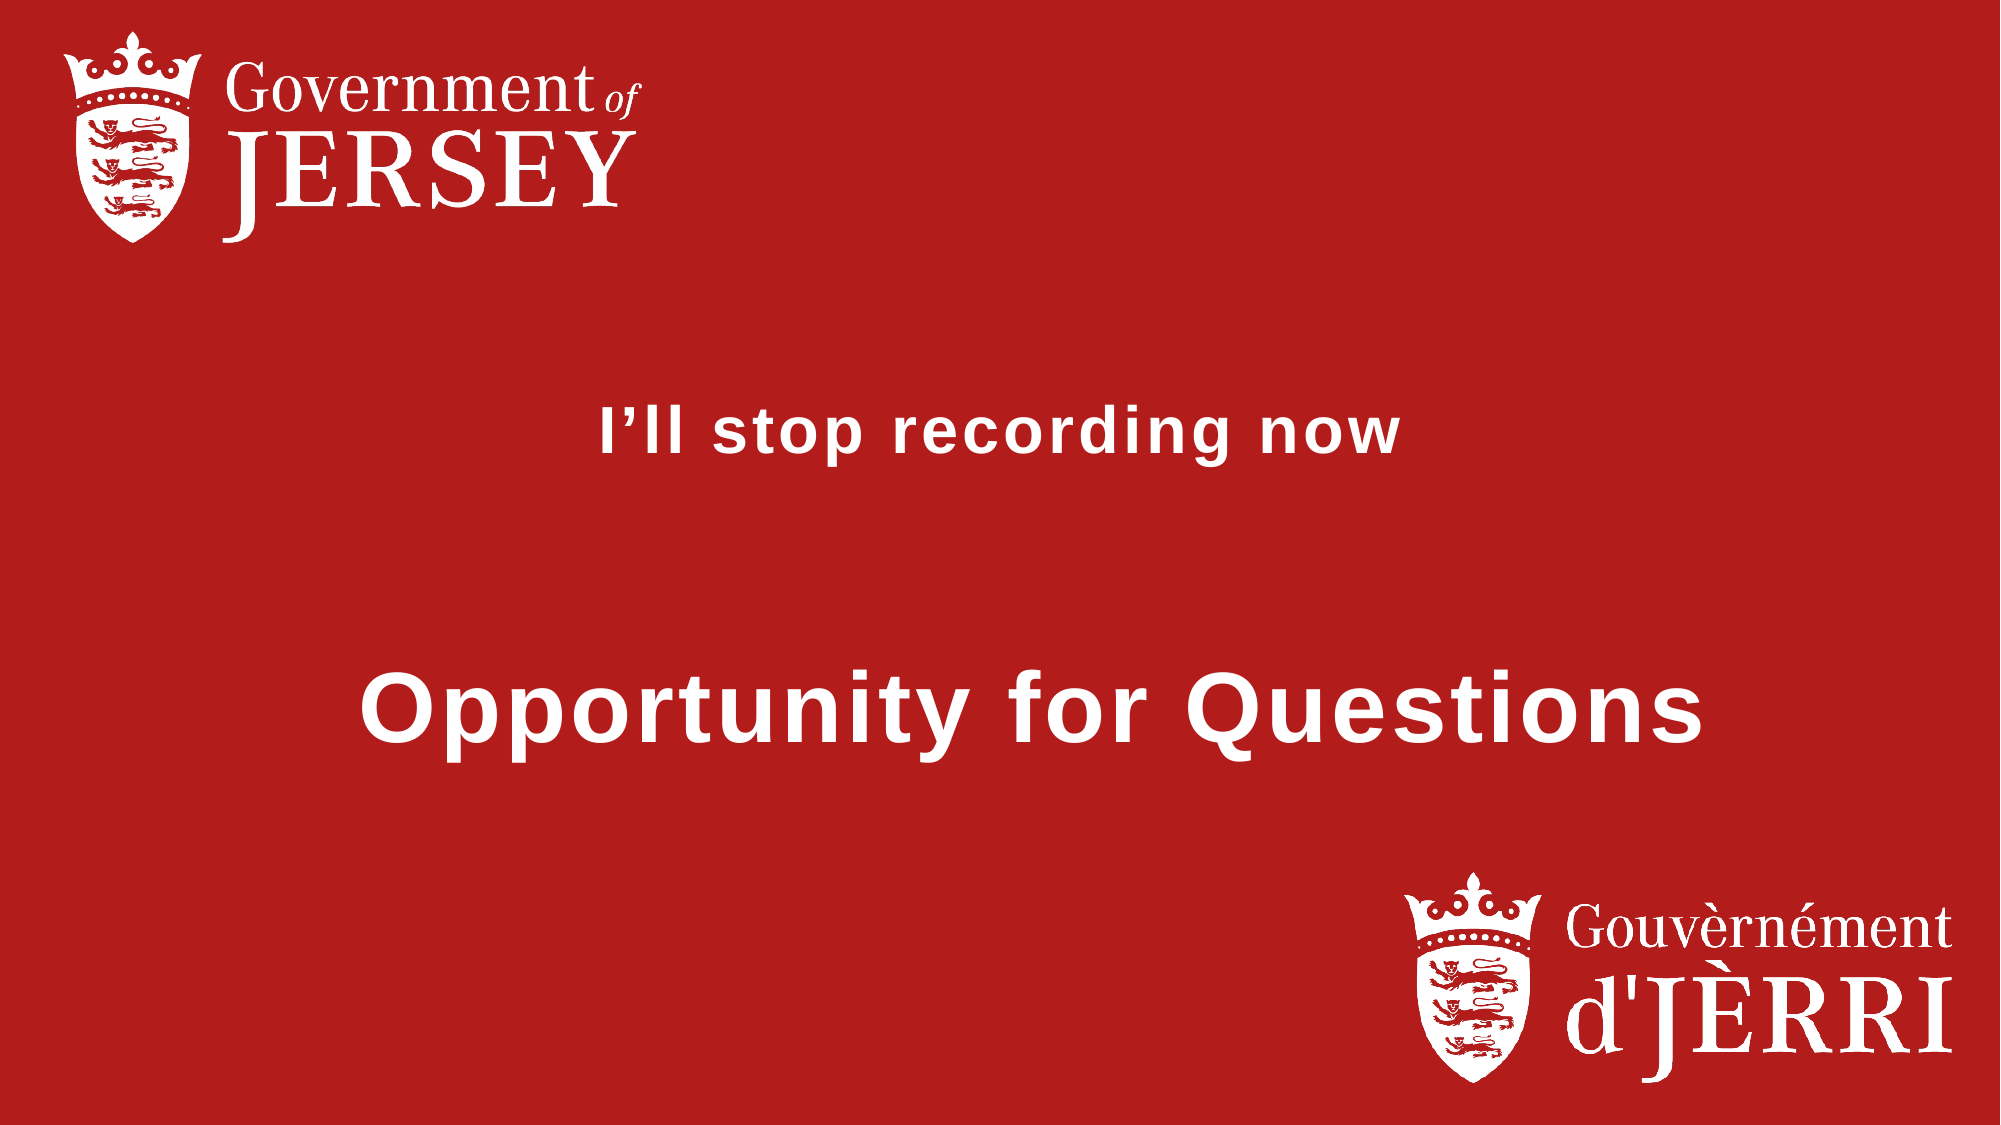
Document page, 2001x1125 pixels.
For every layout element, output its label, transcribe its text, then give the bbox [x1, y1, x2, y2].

title I’ll stop recording now [48, 341, 1952, 523]
picture [1404, 872, 1952, 1083]
text_box Opportunity for Questions [81, 620, 1986, 802]
picture [63, 31, 642, 243]
